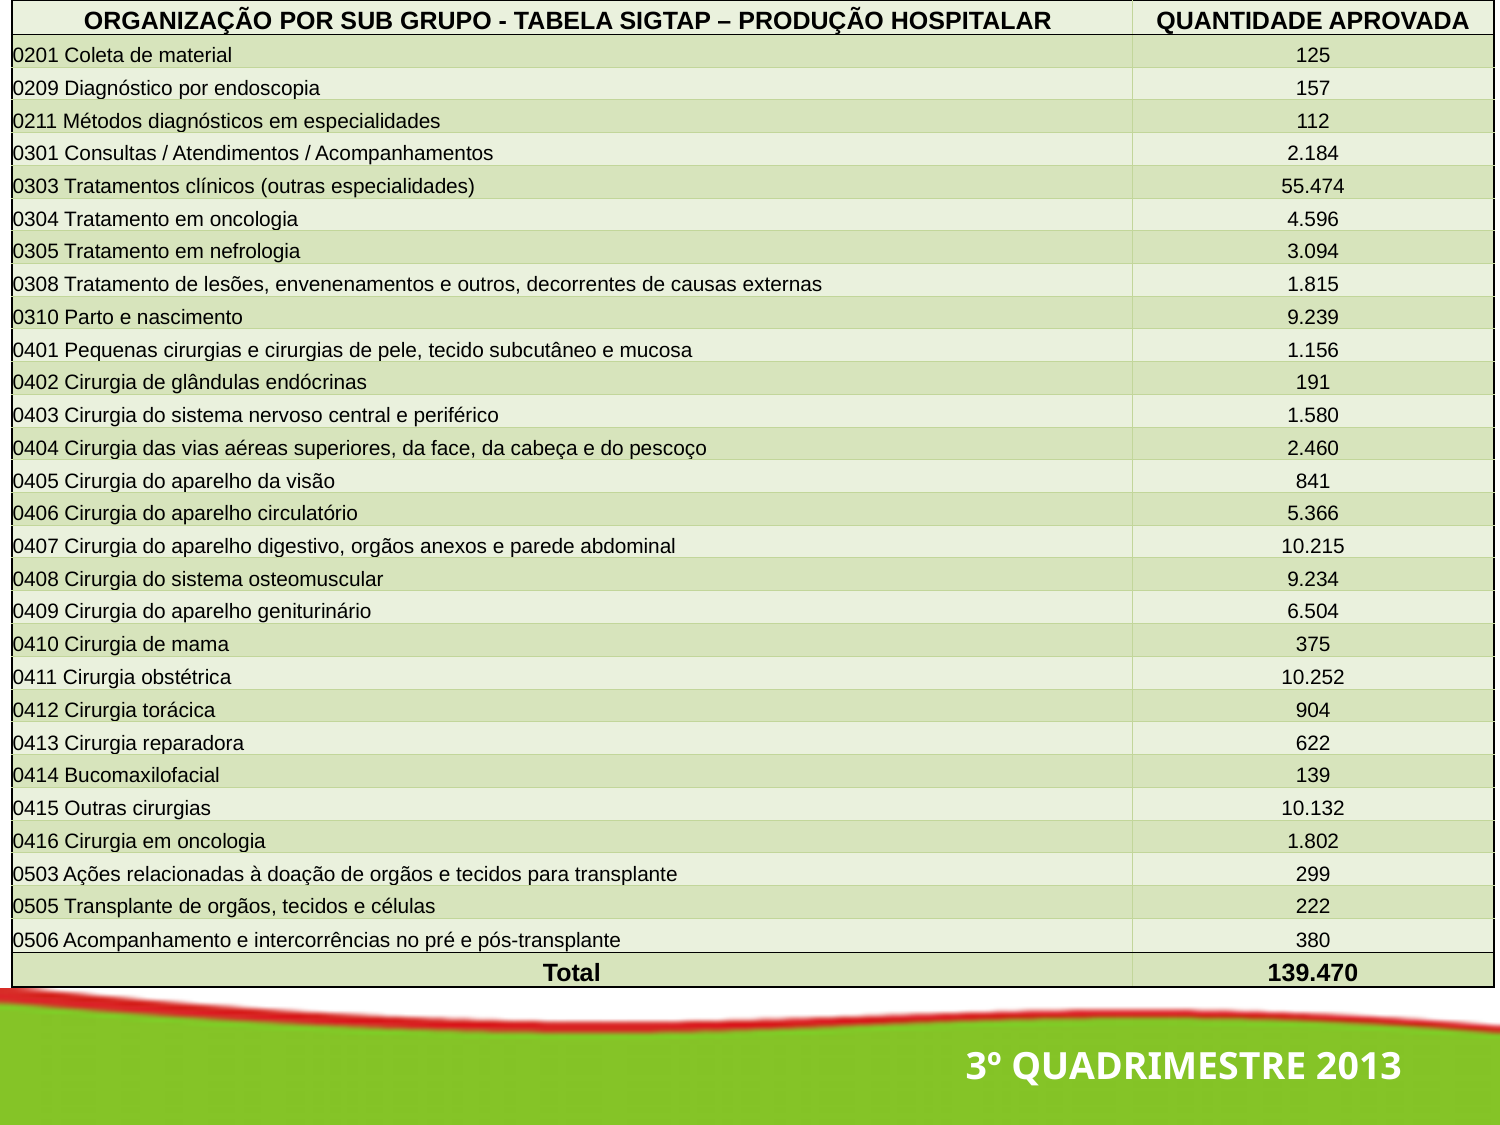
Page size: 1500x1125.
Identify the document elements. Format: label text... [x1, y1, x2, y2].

table_cell 2.460 [1133, 428, 1493, 459]
table_cell 0506 Acompanhamento e intercorrências no pré e pós-transplante [13, 919, 1132, 952]
table_cell 0201 Coleta de material [13, 35, 1132, 67]
table_cell 0406 Cirurgia do aparelho circulatório [13, 493, 1132, 525]
table_cell 0413 Cirurgia reparadora [13, 722, 1132, 754]
table_cell 375 [1133, 624, 1493, 656]
table_cell 222 [1133, 886, 1493, 918]
table_cell 55.474 [1133, 166, 1493, 198]
table_cell 157 [1133, 68, 1493, 99]
table_cell 0505 Transplante de orgãos, tecidos e células [13, 886, 1132, 918]
table_cell 0412 Cirurgia torácica [13, 690, 1132, 721]
table_cell 0305 Tratamento em nefrologia [13, 231, 1132, 263]
table_cell 0404 Cirurgia das vias aéreas superiores, da face, da cabeça e do pescoço [13, 428, 1132, 459]
table_cell 10.132 [1133, 788, 1493, 820]
table_cell 0410 Cirurgia de mama [13, 624, 1132, 656]
table_cell 0304 Tratamento em oncologia [13, 199, 1132, 230]
table_cell 112 [1133, 100, 1493, 132]
table_cell 841 [1133, 460, 1493, 492]
table_cell 9.239 [1133, 297, 1493, 328]
table_cell 0405 Cirurgia do aparelho da visão [13, 460, 1132, 492]
table_cell 0303 Tratamentos clínicos (outras especialidades) [13, 166, 1132, 198]
table_cell 0308 Tratamento de lesões, envenenamentos e outros, decorrentes de causas externas [13, 264, 1132, 296]
table_cell 1.156 [1133, 329, 1493, 361]
table_cell 3.094 [1133, 231, 1493, 263]
table_cell 4.596 [1133, 199, 1493, 230]
table_cell Total [13, 953, 1132, 986]
table_cell 10.252 [1133, 657, 1493, 689]
table_cell 1.802 [1133, 821, 1493, 852]
table_cell 904 [1133, 690, 1493, 721]
table_cell 0211 Métodos diagnósticos em especialidades [13, 100, 1132, 132]
table_header ORGANIZAÇÃO POR SUB GRUPO - TABELA SIGTAP – PRODUÇÃO HOSPITALAR [13, 1, 1132, 34]
table_header QUANTIDADE APROVADA [1133, 1, 1493, 34]
table_cell 0409 Cirurgia do aparelho geniturinário [13, 591, 1132, 623]
table_cell 0402 Cirurgia de glândulas endócrinas [13, 362, 1132, 394]
table_cell 0415 Outras cirurgias [13, 788, 1132, 820]
table_cell 9.234 [1133, 558, 1493, 590]
table_cell 0503 Ações relacionadas à doação de orgãos e tecidos para transplante [13, 853, 1132, 885]
table_cell 0403 Cirurgia do sistema nervoso central e periférico [13, 395, 1132, 427]
table_cell 0414 Bucomaxilofacial [13, 755, 1132, 787]
table_cell 10.215 [1133, 526, 1493, 557]
table_cell 139.470 [1133, 953, 1493, 986]
table_cell 125 [1133, 35, 1493, 67]
table_cell 0411 Cirurgia obstétrica [13, 657, 1132, 689]
table_cell 0416 Cirurgia em oncologia [13, 821, 1132, 852]
table_cell 6.504 [1133, 591, 1493, 623]
table_cell 1.580 [1133, 395, 1493, 427]
table_cell 139 [1133, 755, 1493, 787]
table_cell 0310 Parto e nascimento [13, 297, 1132, 328]
table_cell 1.815 [1133, 264, 1493, 296]
table_cell 0209 Diagnóstico por endoscopia [13, 68, 1132, 99]
table_cell 622 [1133, 722, 1493, 754]
table_cell 380 [1133, 919, 1493, 952]
picture [0, 988, 1500, 1125]
table_cell 299 [1133, 853, 1493, 885]
table_cell 0301 Consultas / Atendimentos / Acompanhamentos [13, 133, 1132, 165]
table_cell 5.366 [1133, 493, 1493, 525]
table_cell 191 [1133, 362, 1493, 394]
table_cell 0407 Cirurgia do aparelho digestivo, orgãos anexos e parede abdominal [13, 526, 1132, 557]
table_cell 0401 Pequenas cirurgias e cirurgias de pele, tecido subcutâneo e mucosa [13, 329, 1132, 361]
table_cell 2.184 [1133, 133, 1493, 165]
table_cell 0408 Cirurgia do sistema osteomuscular [13, 558, 1132, 590]
